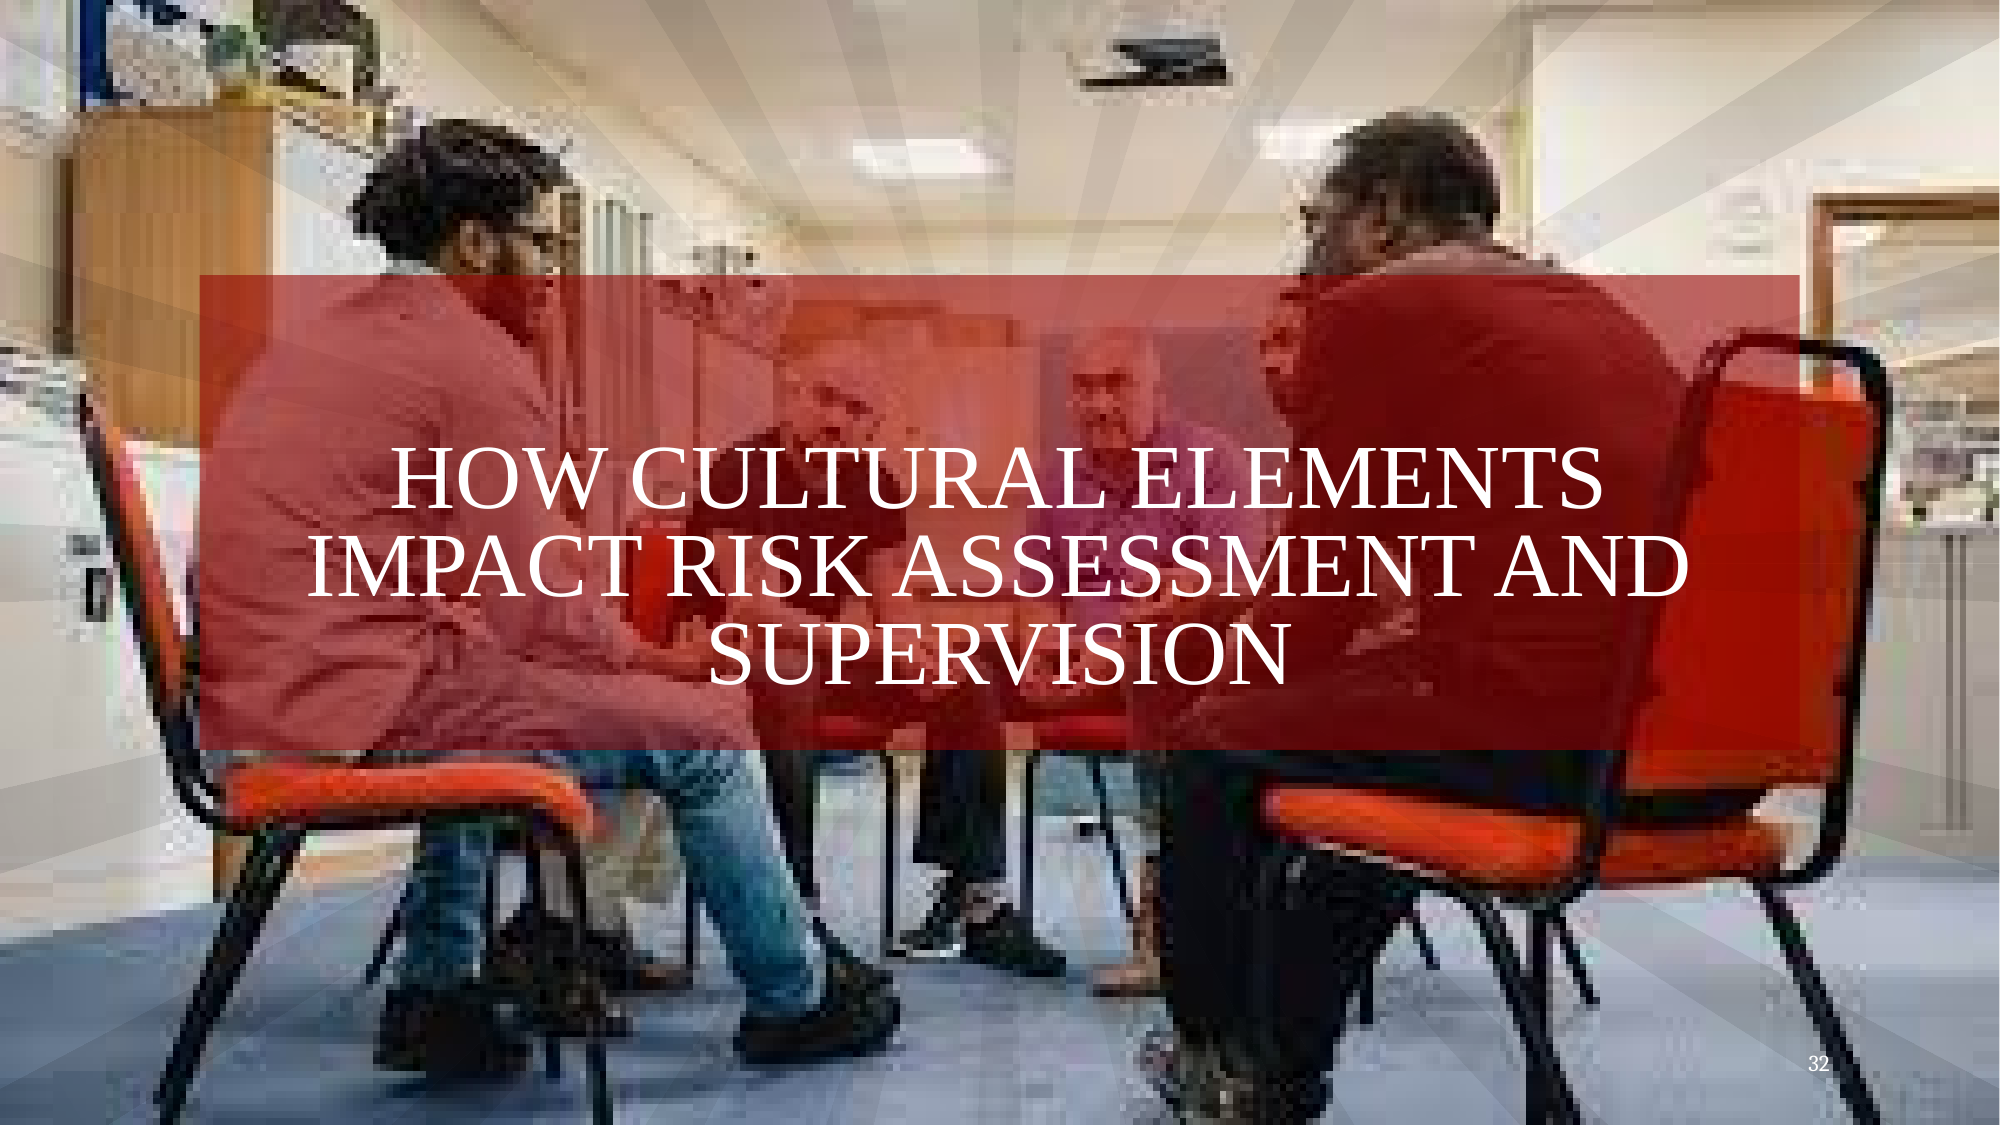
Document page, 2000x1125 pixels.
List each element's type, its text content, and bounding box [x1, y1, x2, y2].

slide_number 32 [1712, 1045, 1850, 1078]
title how cultural elements impact risk assessment and supervision [199, 249, 1800, 713]
text_box [199, 713, 1800, 750]
picture [0, 0, 2000, 1125]
